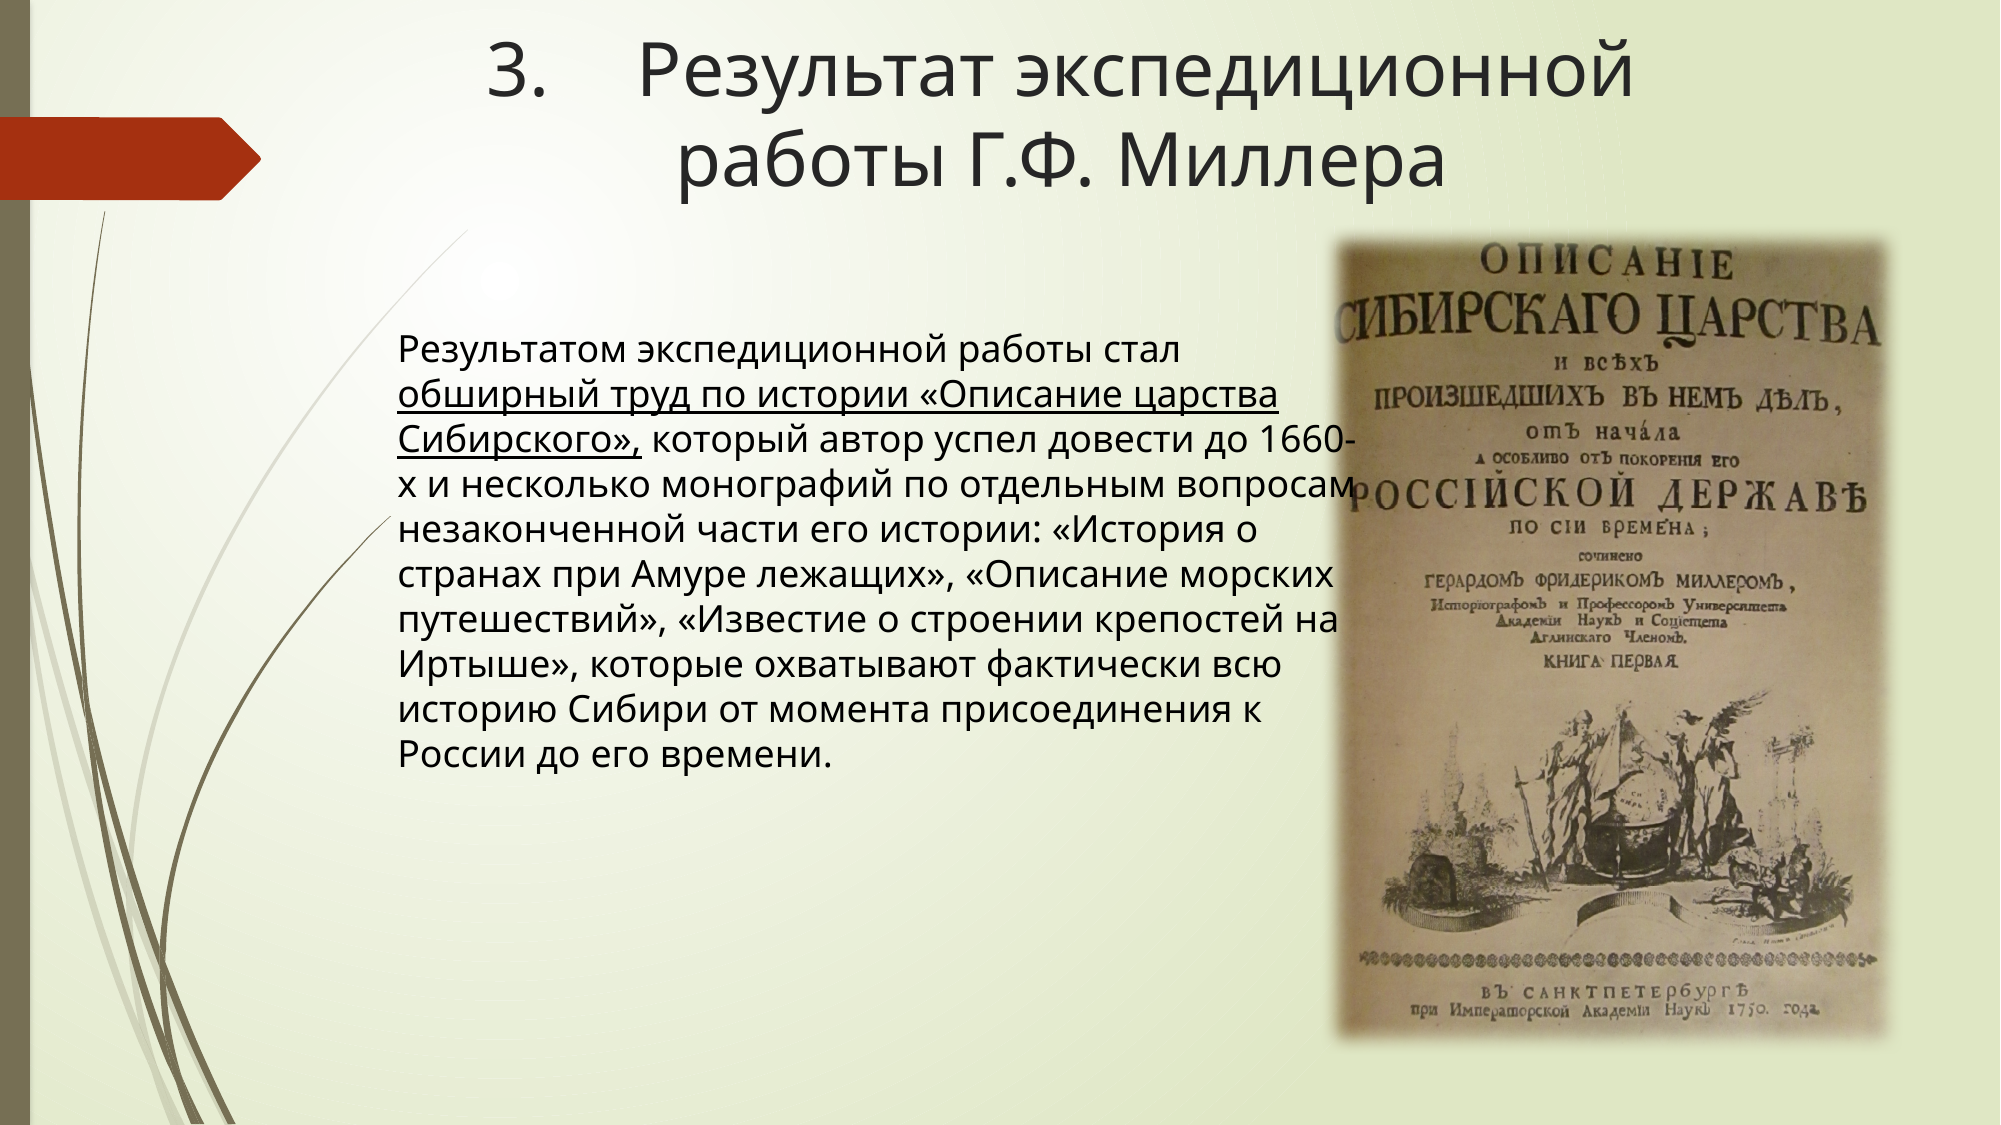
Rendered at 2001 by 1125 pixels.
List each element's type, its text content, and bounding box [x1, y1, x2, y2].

title 3. Результат экспедиционной работы Г.Ф. Миллера [331, 14, 1794, 225]
text_box Результатом экспедиционной работы стал обширный труд по истории «Описание царства Сибирского», который автор успел довести до 1660-х и несколько монографий по отдельным вопросам незаконченной части его истории: «История о странах при Амуре лежащих», «Описание морских путешествий», «Известие о строении крепостей на Иртыше», которые охватывают фактически всю историю Сибири от момента присоединения к России до его времени. [382, 318, 1315, 783]
picture [1320, 224, 1903, 1055]
